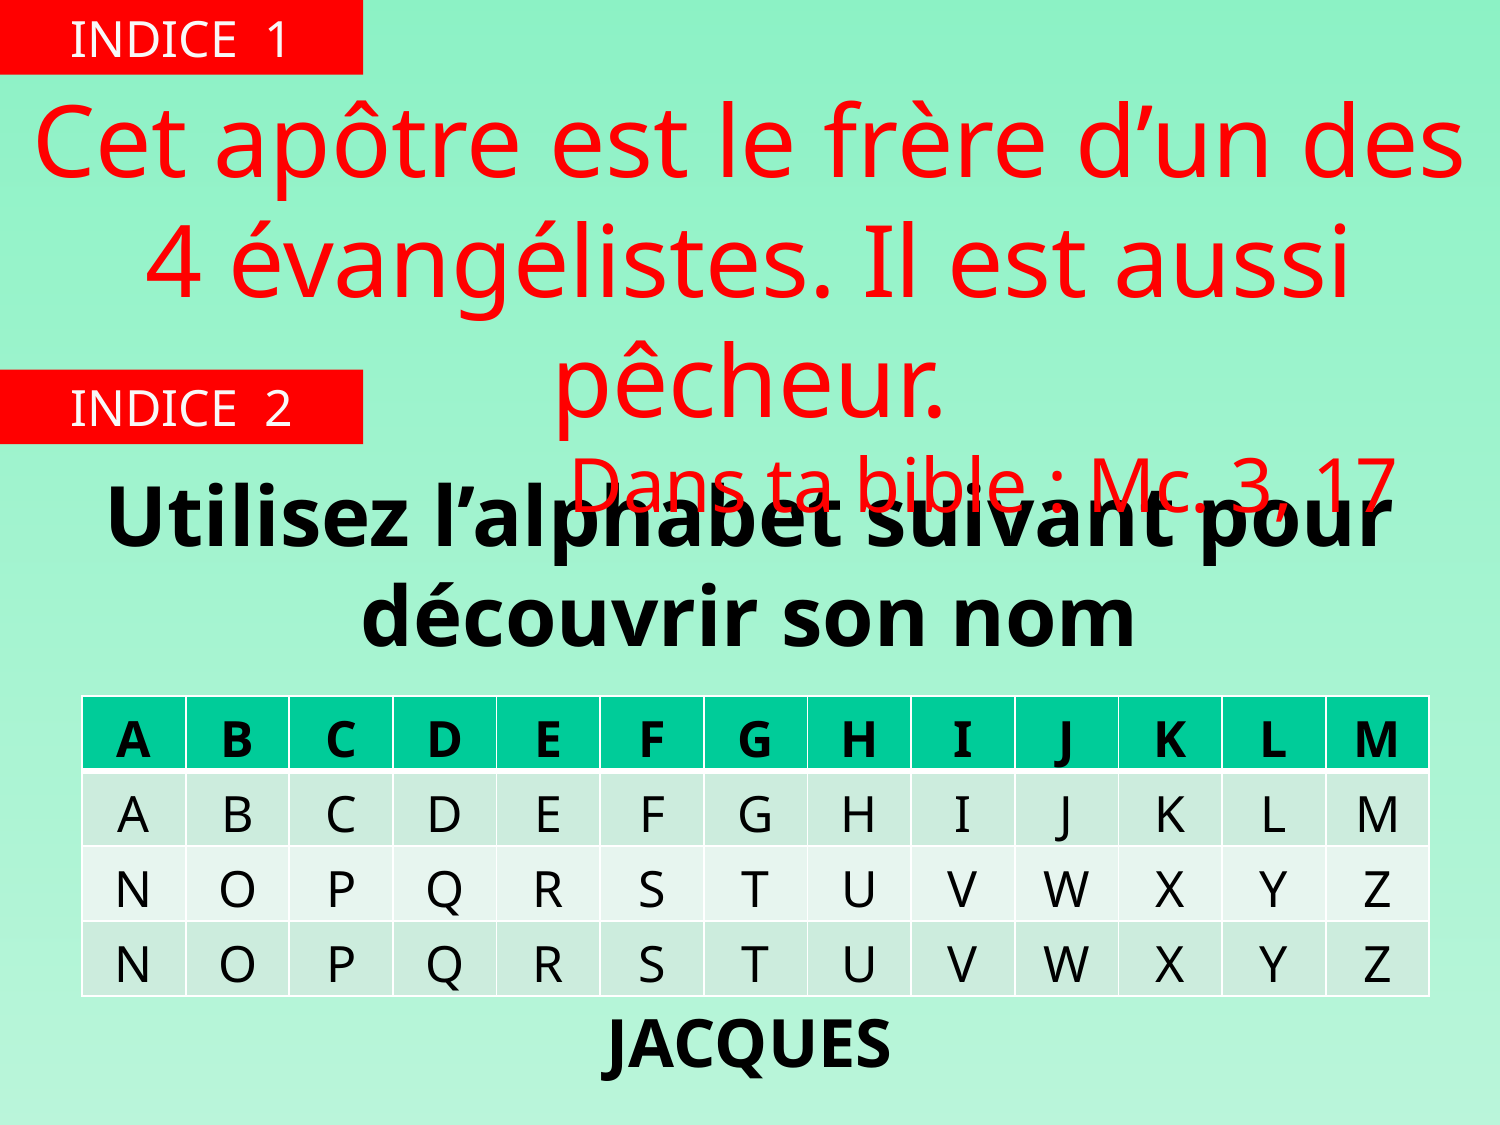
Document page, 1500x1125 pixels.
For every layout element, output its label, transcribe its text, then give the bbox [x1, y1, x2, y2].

text_box INDICE 1 [0, 0, 364, 75]
table_cell X [1119, 847, 1221, 920]
table_header A [83, 697, 185, 768]
table_header M [1327, 697, 1428, 768]
text_box Cet apôtre est le frère d’un des 4 évangélistes. Il est aussi pêcheur. Dans ta bible : Mc. 3, 17 [0, 70, 1500, 535]
table_header F [601, 697, 703, 768]
table_cell T [705, 847, 807, 920]
table_cell P [290, 847, 392, 920]
table_cell Y [1223, 922, 1325, 995]
table_header L [1223, 697, 1325, 768]
table_cell O [187, 922, 288, 995]
table_cell N [83, 922, 185, 995]
table_cell U [808, 922, 910, 995]
table_header J [1016, 697, 1118, 768]
table_cell H [808, 774, 910, 845]
table_cell C [290, 774, 392, 845]
table_cell Q [394, 847, 496, 920]
table_header K [1119, 697, 1221, 768]
table_cell T [705, 922, 807, 995]
table_header C [290, 697, 392, 768]
table_cell P [290, 922, 392, 995]
table_cell J [1016, 774, 1118, 845]
text_box INDICE 2 [0, 369, 364, 445]
table_cell W [1016, 847, 1118, 920]
table_cell N [83, 847, 185, 920]
table_cell F [601, 774, 703, 845]
table_cell U [808, 847, 910, 920]
table_cell Y [1223, 847, 1325, 920]
table_cell L [1223, 774, 1325, 845]
table_header B [187, 697, 288, 768]
table_cell Z [1327, 922, 1428, 995]
table_cell B [187, 774, 288, 845]
table_cell Z [1327, 847, 1428, 920]
table_cell V [912, 847, 1014, 920]
table_header H [808, 697, 910, 768]
table_header E [497, 697, 599, 768]
table_header D [394, 697, 496, 768]
table_cell A [83, 774, 185, 845]
table_cell X [1119, 922, 1221, 995]
table_header G [705, 697, 807, 768]
table_cell R [497, 847, 599, 920]
table_header I [912, 697, 1014, 768]
table_cell V [912, 922, 1014, 995]
table_cell S [601, 847, 703, 920]
table_cell R [497, 922, 599, 995]
table_cell Q [394, 922, 496, 995]
table_cell S [601, 922, 703, 995]
table_cell O [187, 847, 288, 920]
table_cell I [912, 774, 1014, 845]
table_cell D [394, 774, 496, 845]
text_box Utilisez l’alphabet suivant pour découvrir son nom JACQUES [0, 535, 1500, 1088]
table_cell W [1016, 922, 1118, 995]
table_cell G [705, 774, 807, 845]
table_cell M [1327, 774, 1428, 845]
table_cell K [1119, 774, 1221, 845]
table_cell E [497, 774, 599, 845]
